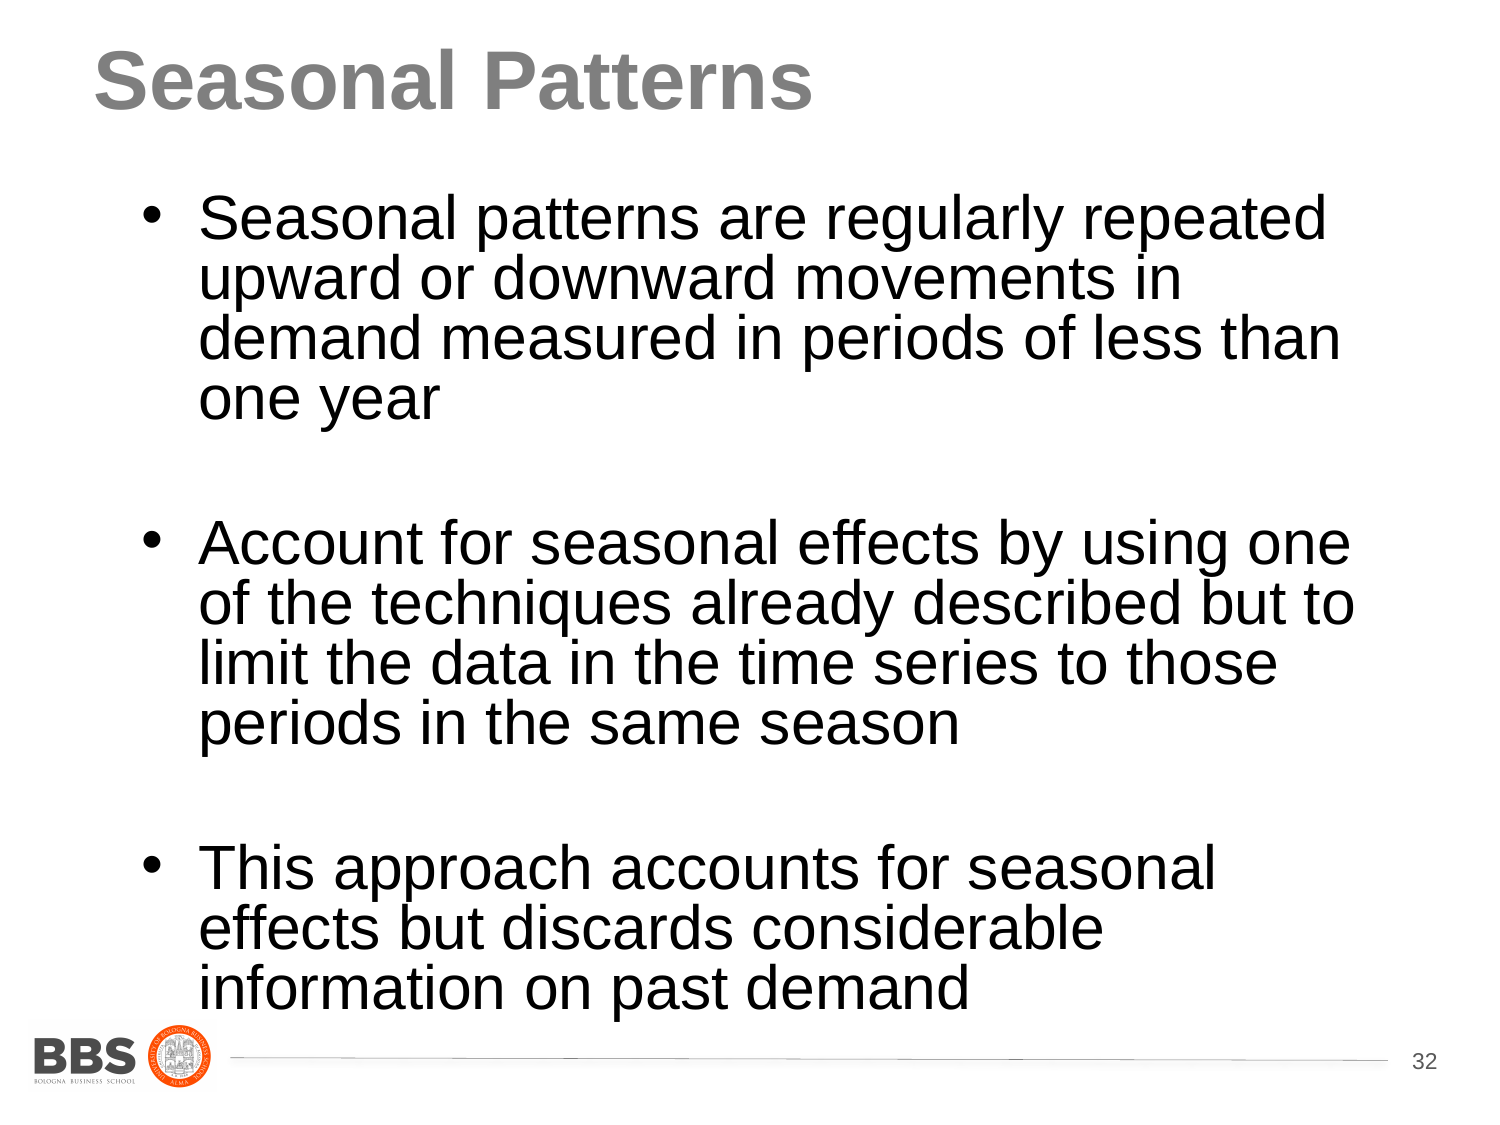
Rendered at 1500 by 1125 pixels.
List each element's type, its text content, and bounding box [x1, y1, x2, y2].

title Seasonal Patterns [79, 19, 1421, 171]
picture [28, 1019, 217, 1092]
list Seasonal patterns are regularly repeated upward or downward movements in demand measured in periods of less than one year Account for seasonal effects by using one of the techniques already described but to limit the data in the time series to those periods in the same season This approach accounts for seasonal effects but discards considerable information on past demand [127, 184, 1425, 940]
